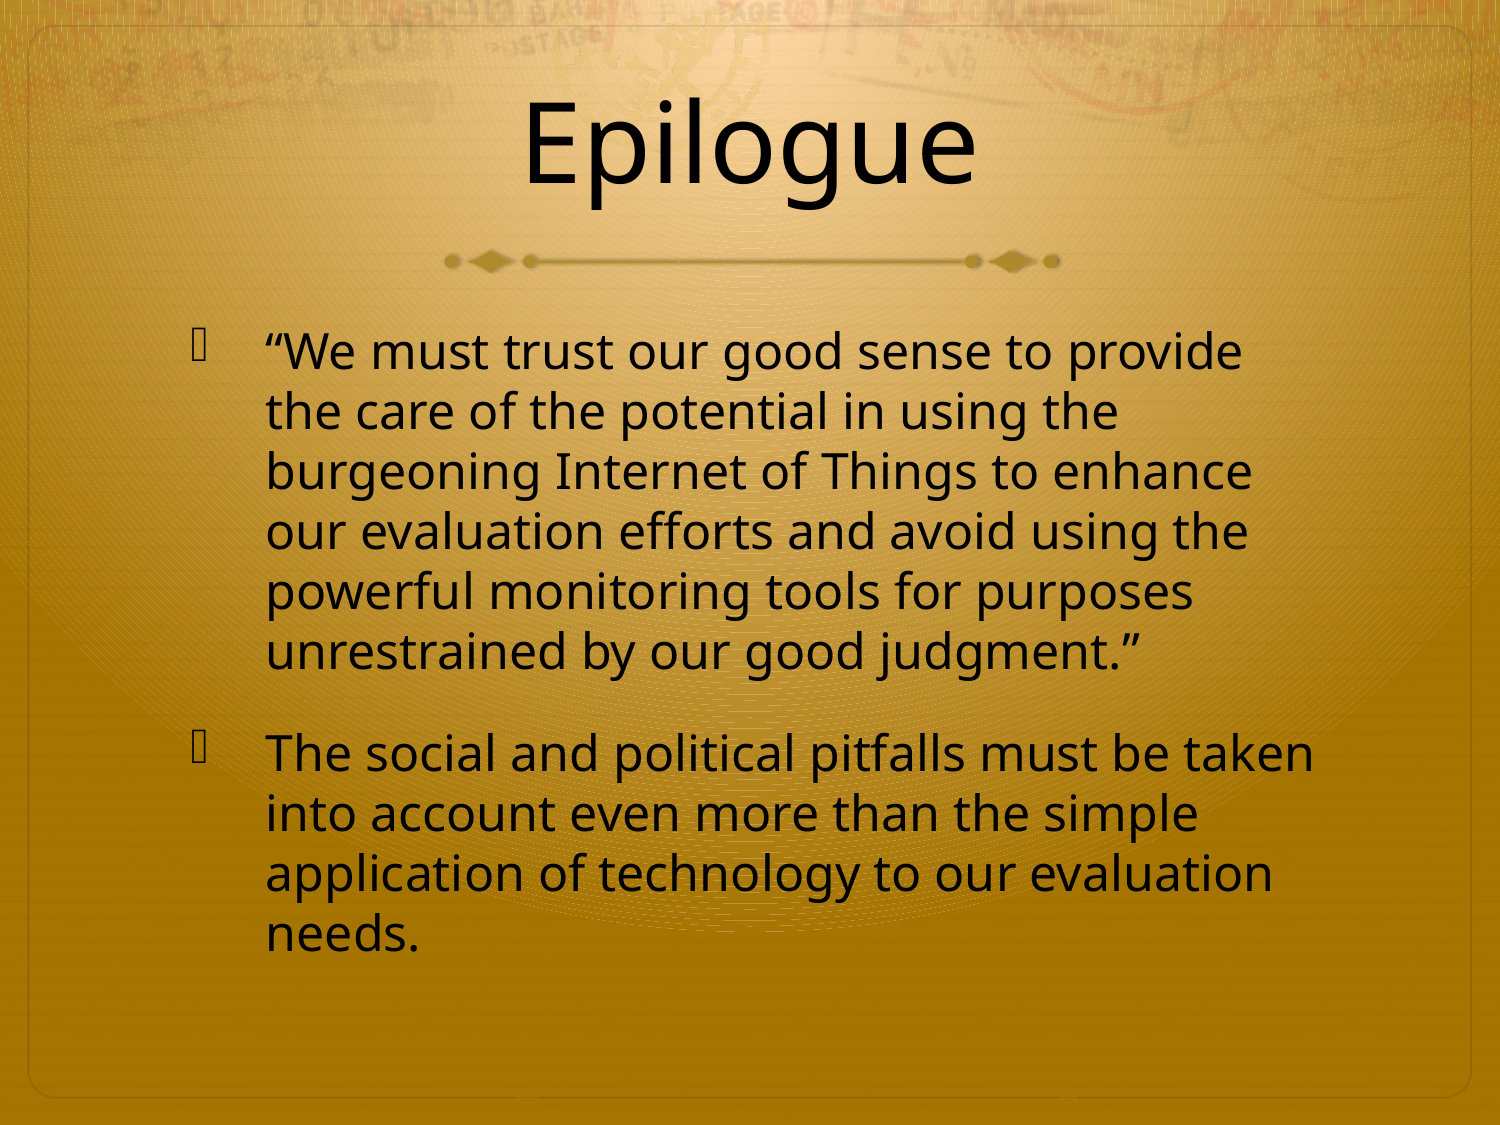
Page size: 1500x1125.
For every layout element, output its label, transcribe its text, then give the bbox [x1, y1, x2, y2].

list “We must trust our good sense to provide the care of the potential in using the burgeoning Internet of Things to enhance our evaluation efforts and avoid using the powerful monitoring tools for purposes unrestrained by our good judgment.” The social and political pitfalls must be taken into account even more than the simple application of technology to our evaluation needs. [175, 312, 1346, 988]
picture [0, 0, 1500, 1125]
title Epilogue [93, 45, 1407, 233]
